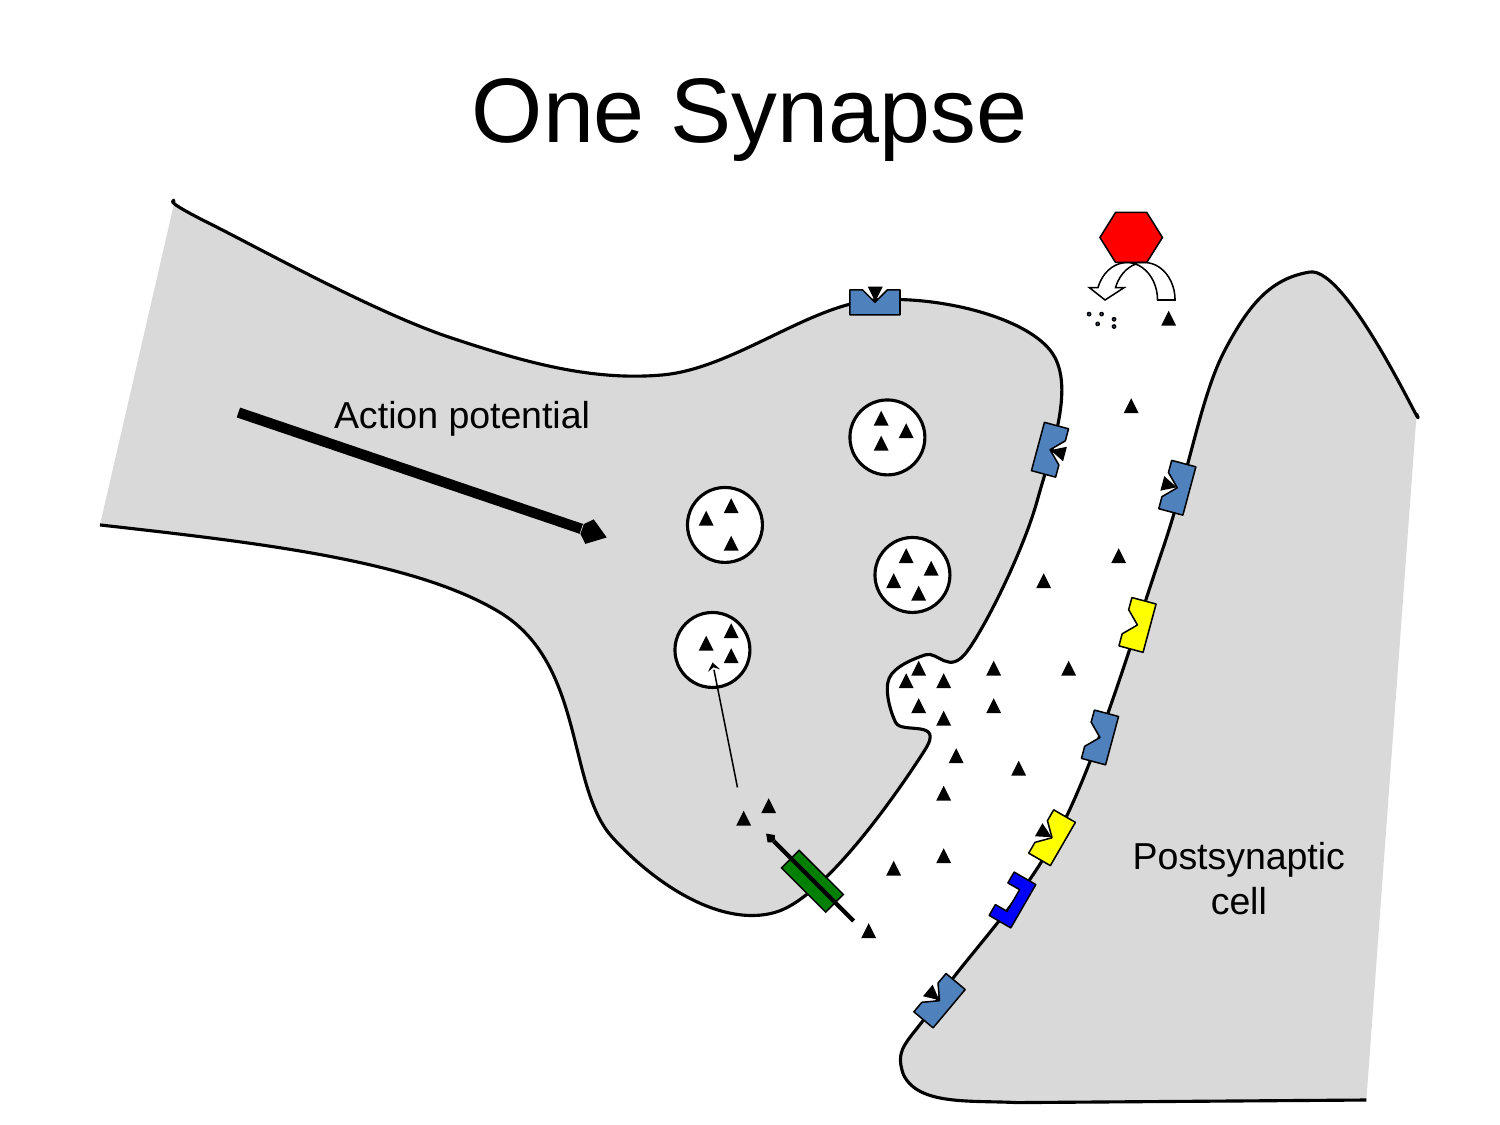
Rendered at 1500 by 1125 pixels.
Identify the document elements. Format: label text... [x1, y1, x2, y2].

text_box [913, 986, 964, 1014]
text_box [1124, 399, 1138, 413]
text_box [737, 812, 750, 825]
text_box [99, 199, 1062, 916]
text_box Action potential [319, 383, 605, 444]
text_box [912, 662, 925, 675]
text_box [899, 424, 913, 438]
text_box [874, 437, 888, 450]
text_box [724, 499, 738, 513]
text_box [937, 712, 950, 725]
text_box [687, 487, 763, 563]
text_box [1081, 710, 1119, 765]
text_box [887, 574, 900, 588]
text_box [674, 612, 750, 688]
title One Synapse [112, 12, 1388, 200]
text_box [1089, 262, 1176, 300]
text_box [724, 537, 738, 550]
text_box [924, 562, 938, 575]
text_box [1162, 312, 1175, 325]
text_box [1062, 662, 1075, 675]
text_box [791, 850, 844, 902]
text_box [949, 749, 963, 763]
text_box [1012, 762, 1025, 775]
text_box [708, 662, 738, 788]
text_box [912, 699, 925, 713]
text_box [1099, 212, 1163, 263]
text_box [937, 787, 950, 800]
text_box [762, 799, 775, 813]
text_box [1028, 809, 1076, 866]
text_box [766, 833, 854, 922]
text_box [724, 624, 738, 638]
text_box [987, 699, 1000, 713]
text_box [899, 549, 913, 563]
text_box [1118, 597, 1157, 653]
text_box [1037, 574, 1050, 588]
text_box [724, 649, 738, 663]
text_box [937, 849, 950, 863]
text_box [989, 872, 1036, 928]
text_box [849, 399, 925, 475]
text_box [1150, 473, 1202, 502]
text_box [699, 637, 713, 650]
text_box [699, 512, 713, 525]
text_box [874, 412, 888, 425]
text_box [899, 674, 913, 688]
text_box [781, 859, 835, 913]
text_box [849, 287, 901, 316]
text_box [987, 662, 1000, 675]
text_box [887, 862, 900, 875]
text_box [937, 674, 950, 688]
text_box [900, 271, 1419, 1103]
text_box [862, 924, 875, 938]
text_box Postsynaptic cell [1117, 824, 1360, 930]
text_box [1025, 436, 1077, 464]
text_box [874, 537, 950, 613]
text_box [1112, 549, 1125, 563]
text_box [912, 587, 925, 600]
text_box [1036, 824, 1051, 837]
